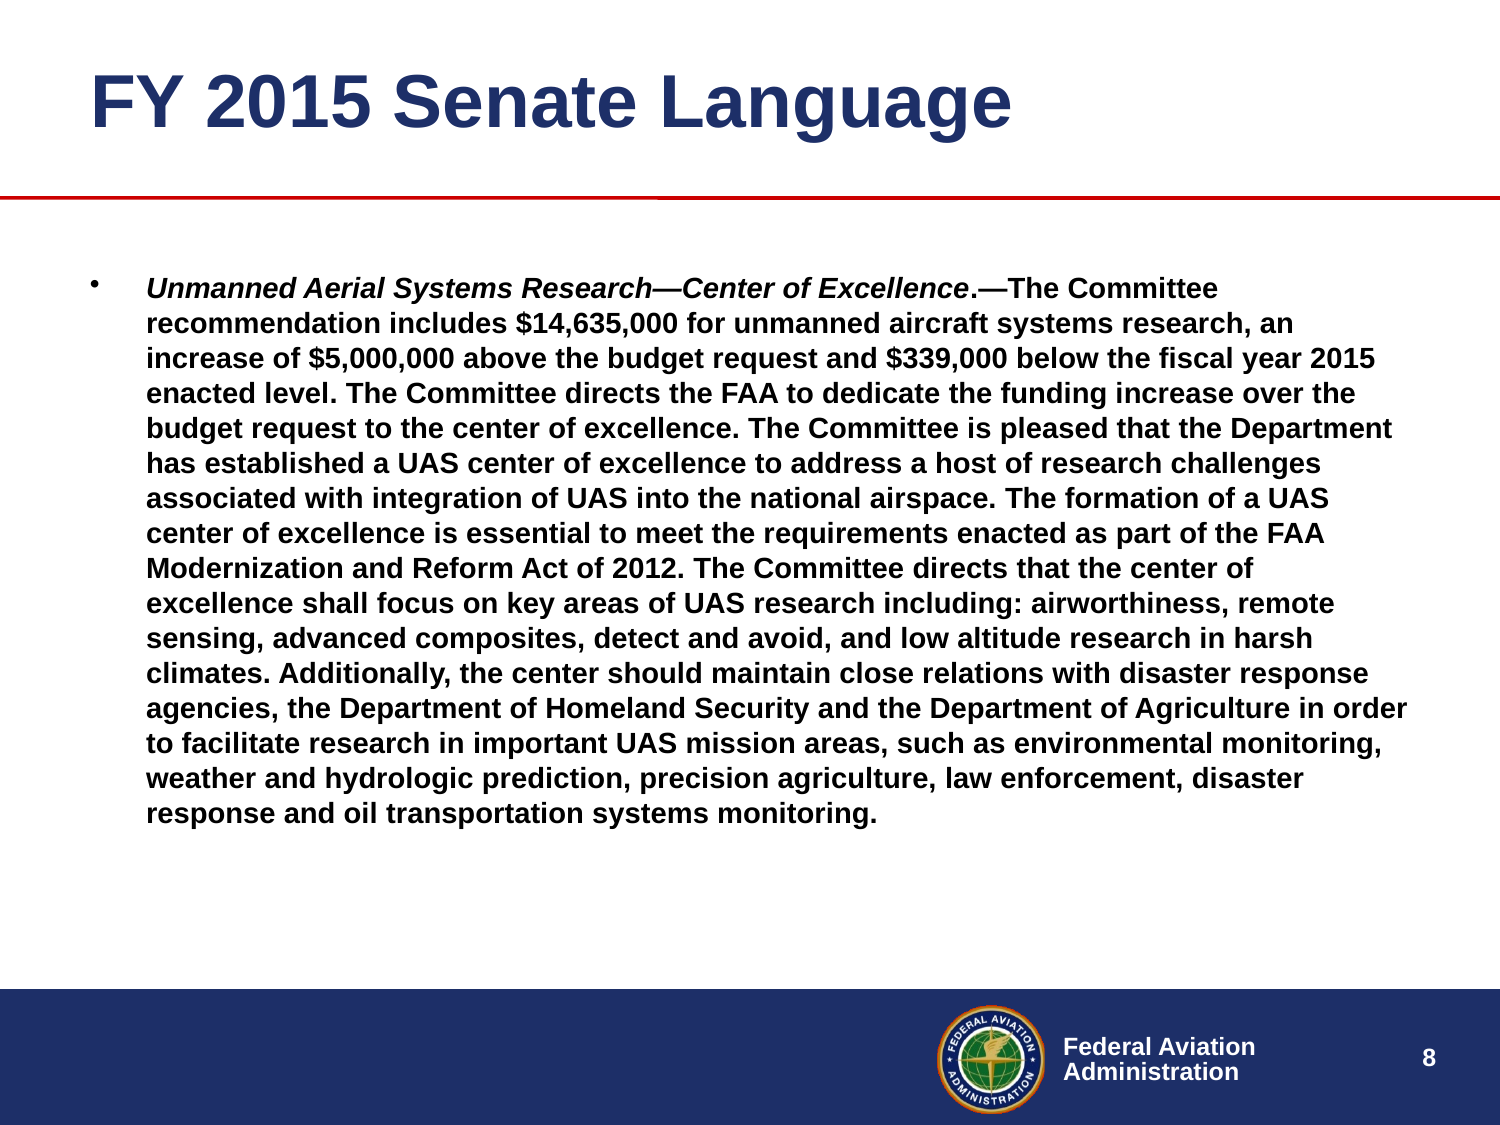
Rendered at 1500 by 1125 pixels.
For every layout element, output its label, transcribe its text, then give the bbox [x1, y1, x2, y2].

picture [936, 1005, 1045, 1114]
title FY 2015 Senate Language [75, 45, 1425, 233]
list Unmanned Aerial Systems Research—Center of Excellence.—The Committee recommendation includes $14,635,000 for unmanned aircraft systems research, an increase of $5,000,000 above the budget request and $339,000 below the fiscal year 2015 enacted level. The Committee directs the FAA to dedicate the funding increase over the budget request to the center of excellence. The Committee is pleased that the Department has established a UAS center of excellence to address a host of research challenges associated with integration of UAS into the national airspace. The formation of a UAS center of excellence is essential to meet the requirements enacted as part of the FAA Modernization and Reform Act of 2012. The Committee directs that the center of excellence shall focus on key areas of UAS research including: airworthiness, remote sensing, advanced composites, detect and avoid, and low altitude research in harsh climates. Additionally, the center should maintain close relations with disaster response agencies, the Department of Homeland Security and the Department of Agriculture in order to facilitate research in important UAS mission areas, such as environmental monitoring, weather and hydrologic prediction, precision agriculture, law enforcement, disaster response and oil transportation systems monitoring. [75, 262, 1425, 1005]
